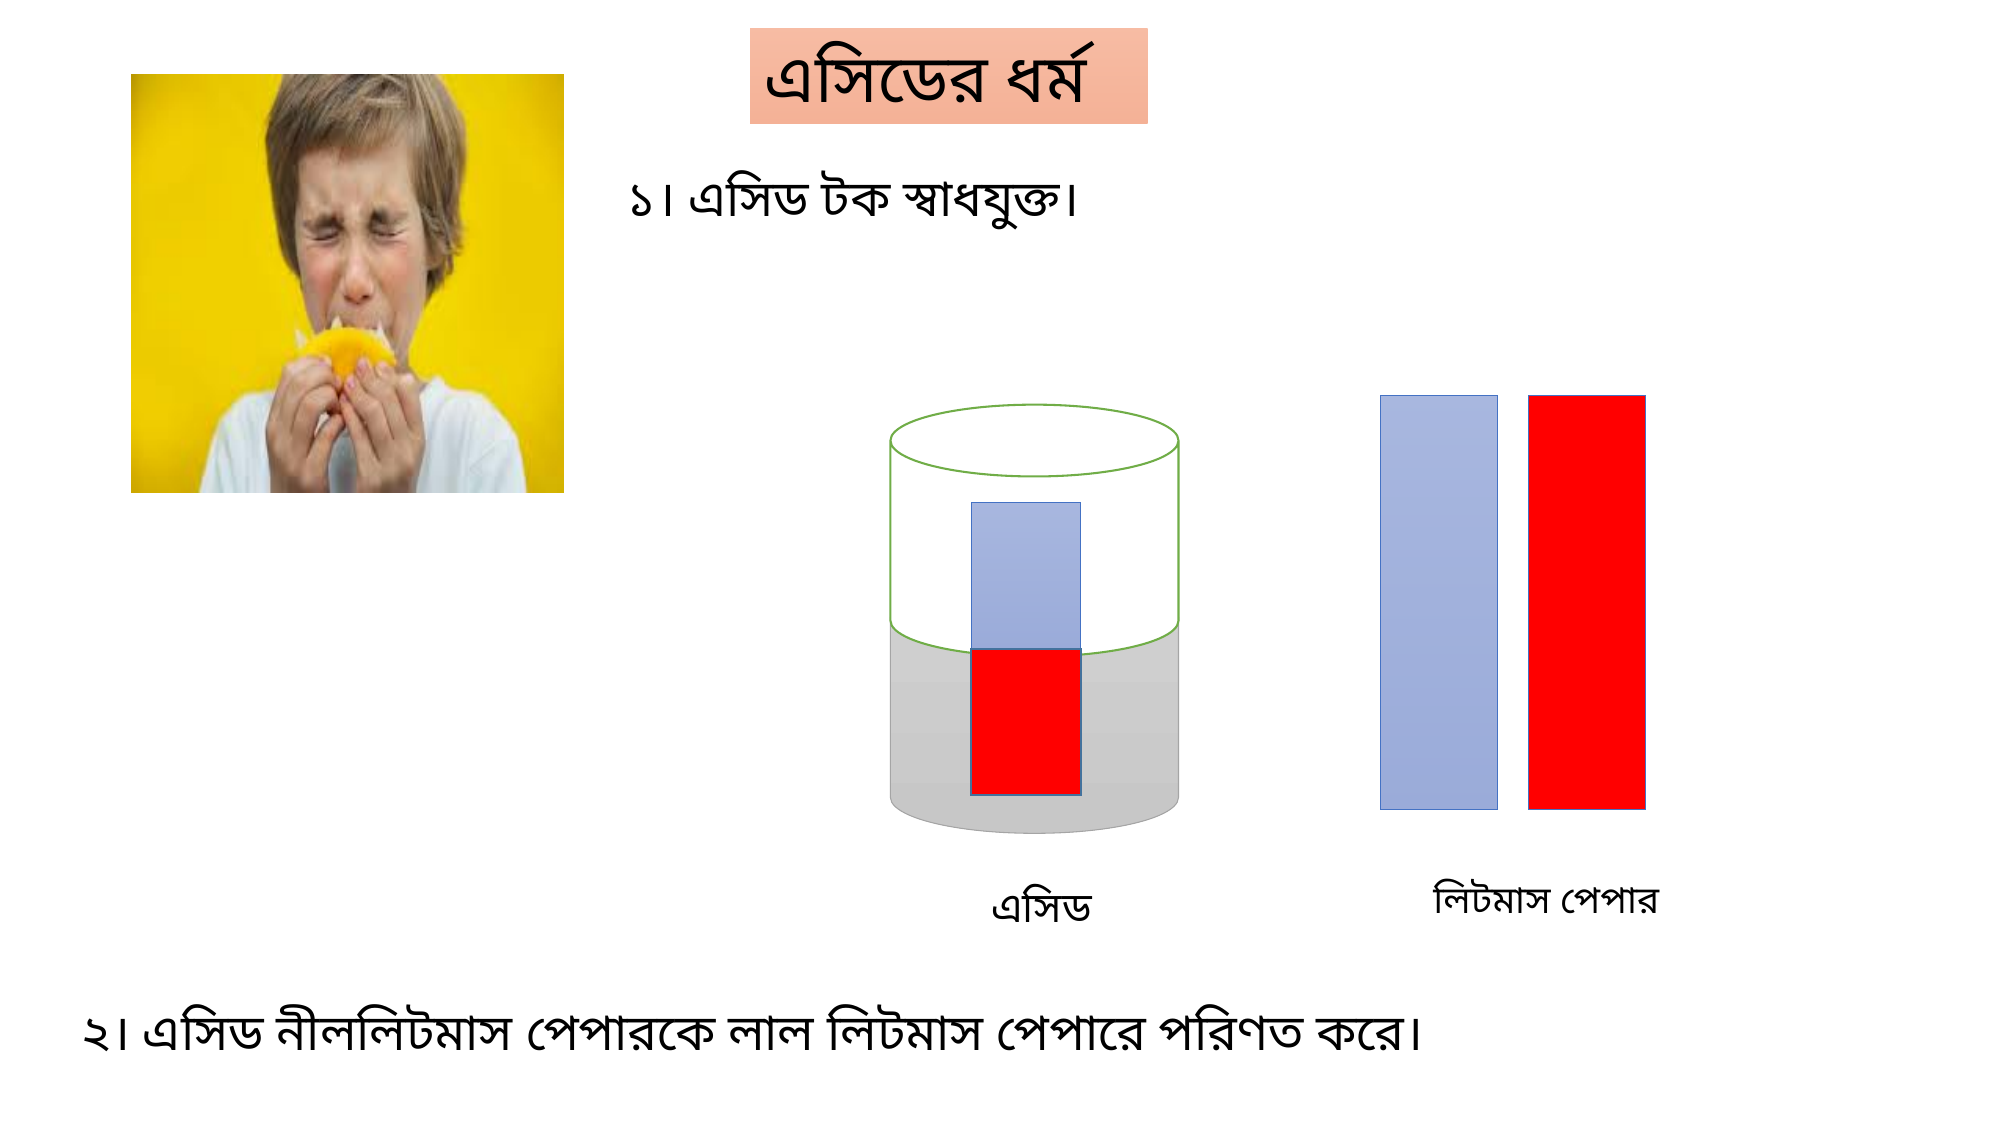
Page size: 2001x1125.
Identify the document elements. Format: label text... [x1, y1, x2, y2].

picture [131, 74, 564, 493]
text_box এসিড [976, 873, 1146, 939]
text_box ১। এসিড টক স্বাধযুক্ত। [611, 159, 1158, 235]
text_box ২। এসিড নীললিটমাস পেপারকে লাল লিটমাস পেপারে পরিণত করে। [66, 992, 1524, 1068]
text_box এসিডের ধর্ম [749, 28, 1148, 124]
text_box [890, 404, 1179, 834]
text_box [1380, 395, 1498, 810]
text_box [1528, 395, 1646, 810]
text_box লিটমাস পেপার [1390, 868, 1703, 929]
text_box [971, 502, 1081, 796]
